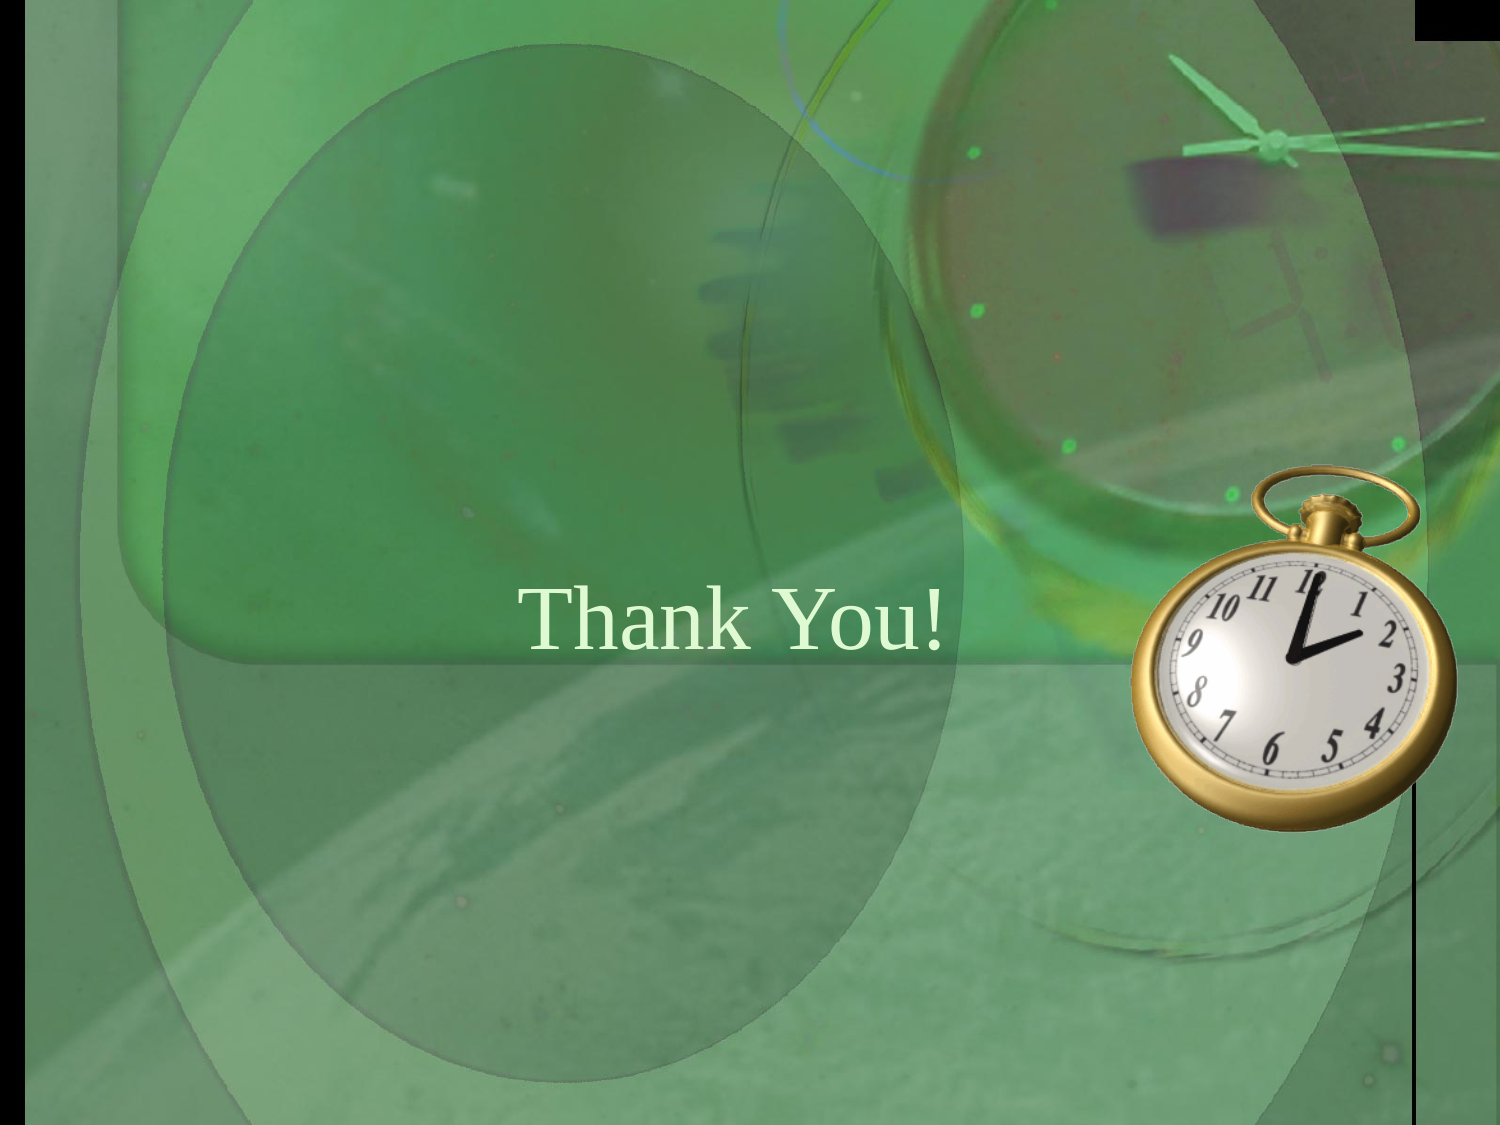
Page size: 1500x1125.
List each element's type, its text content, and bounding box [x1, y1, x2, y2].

title Thank You! [159, 550, 1110, 676]
picture [0, 0, 1500, 1125]
